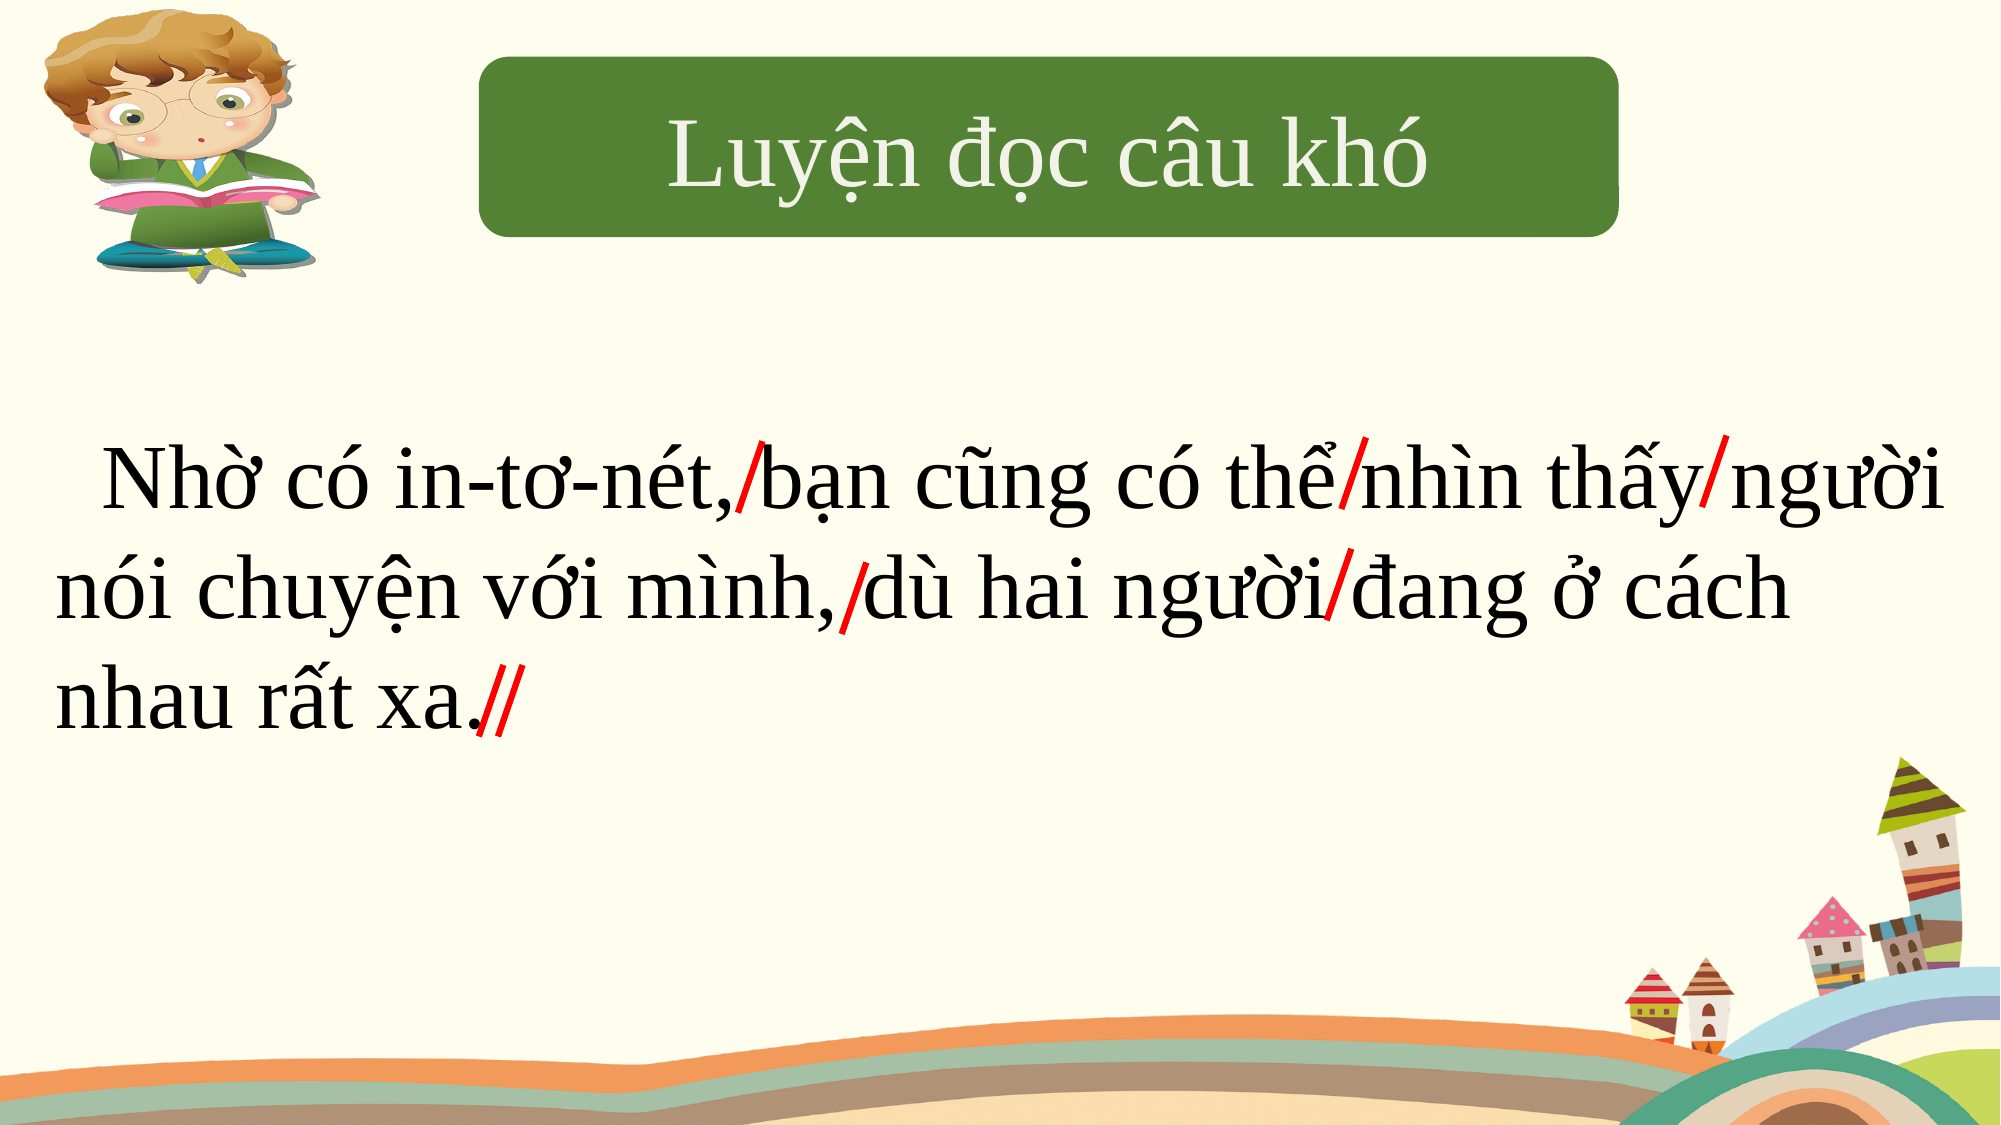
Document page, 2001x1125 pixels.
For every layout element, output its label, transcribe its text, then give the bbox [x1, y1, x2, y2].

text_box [841, 562, 867, 634]
picture [0, 0, 2001, 1125]
text_box Luyện đọc câu khó [478, 56, 1619, 238]
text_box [1326, 548, 1352, 621]
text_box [478, 664, 504, 737]
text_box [1701, 435, 1727, 508]
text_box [1341, 437, 1366, 509]
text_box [504, 664, 523, 737]
text_box Nhờ có in-tơ-nét, bạn cũng có thể nhìn thấy người nói chuyện với mình, dù hai người đang ở cách nhau rất xa. [41, 409, 2000, 825]
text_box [737, 441, 763, 513]
